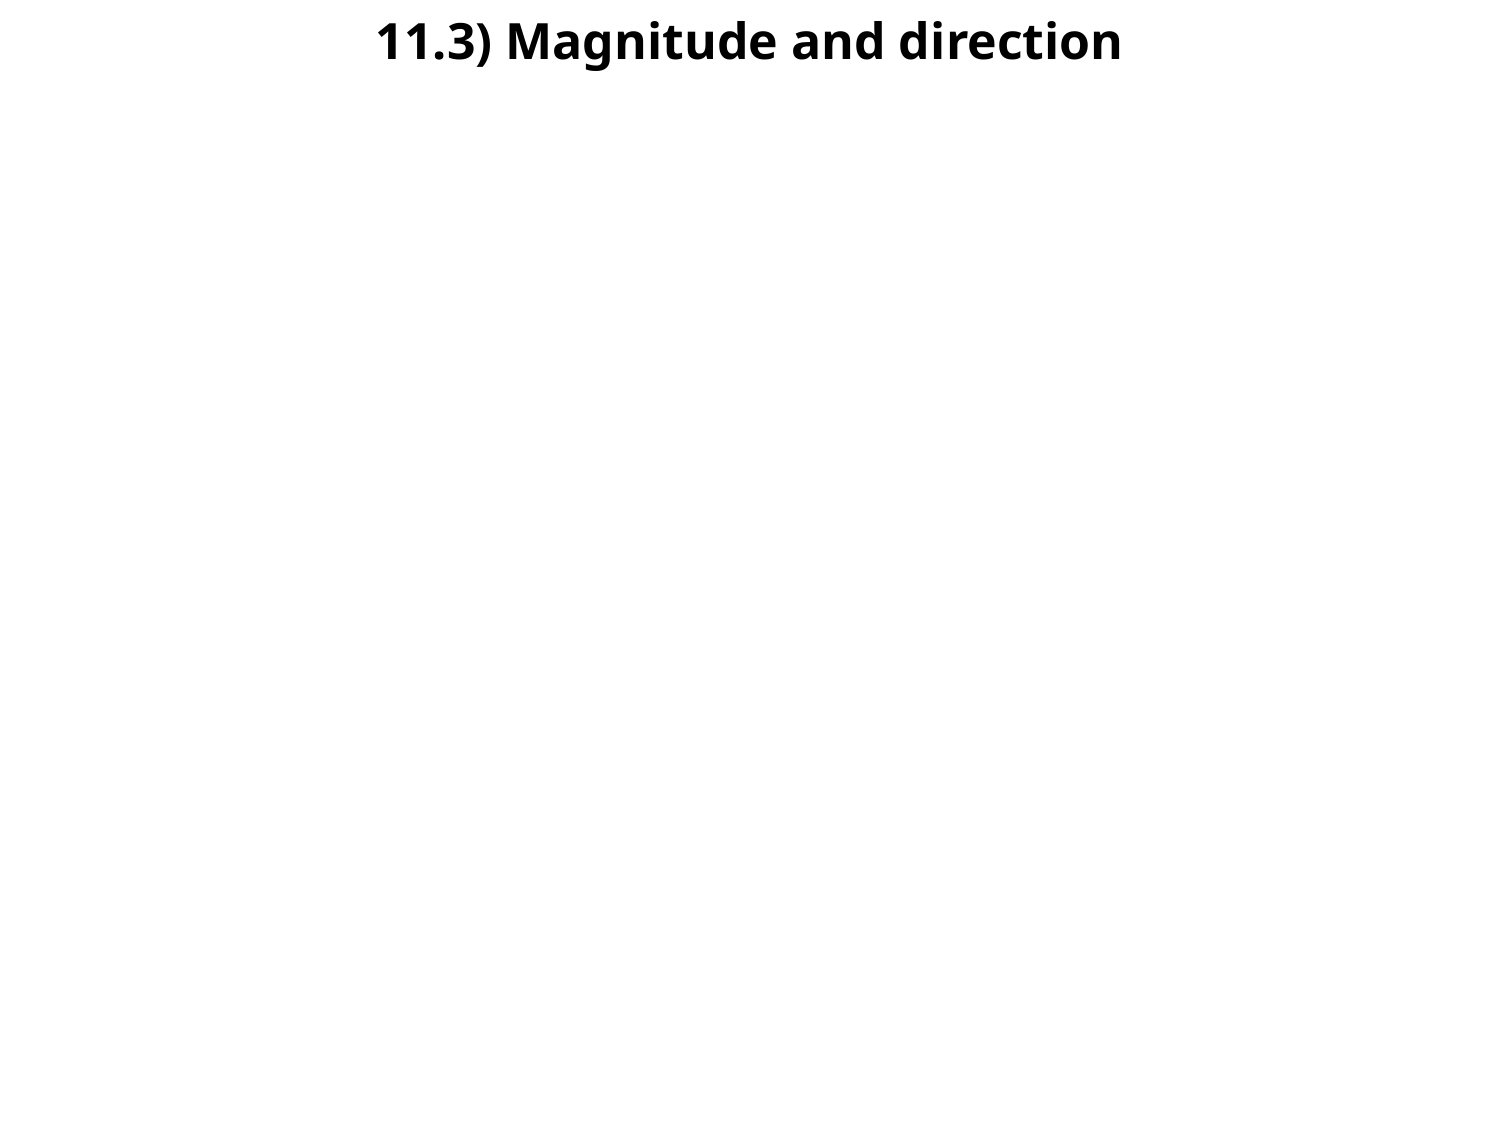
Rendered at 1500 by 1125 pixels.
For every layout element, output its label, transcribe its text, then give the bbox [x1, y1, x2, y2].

title 11.3) Magnitude and direction [0, 0, 1500, 87]
